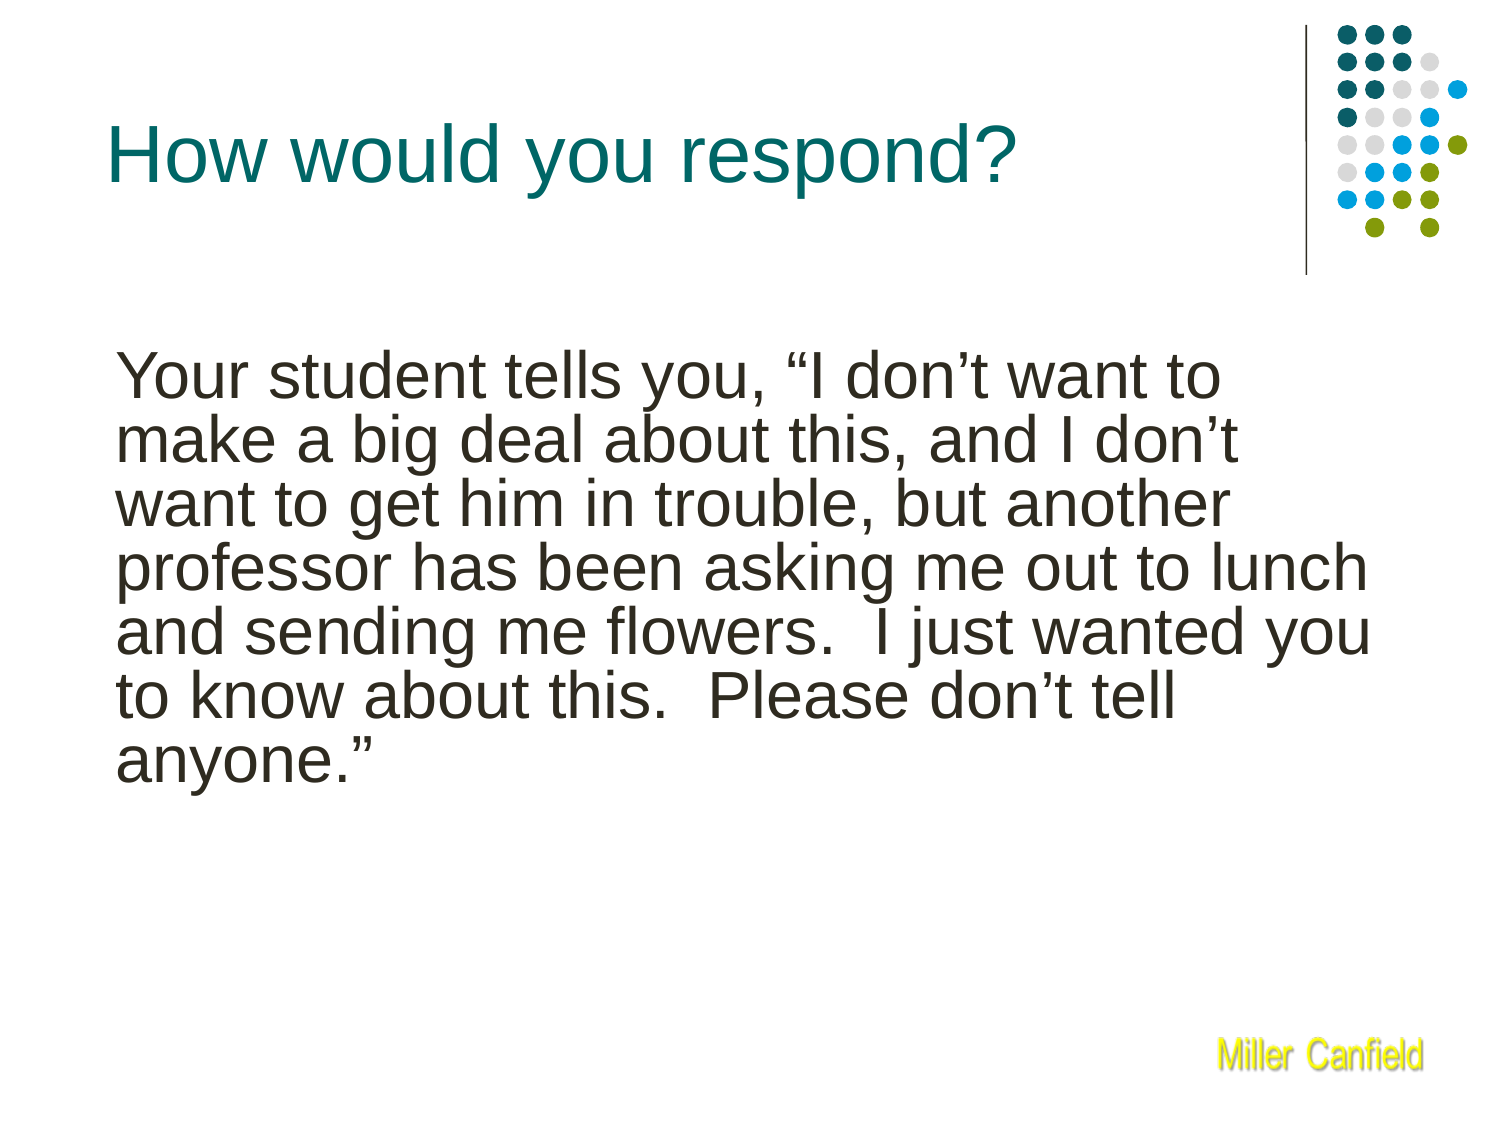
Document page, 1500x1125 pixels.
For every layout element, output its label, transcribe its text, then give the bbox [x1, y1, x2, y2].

list Your student tells you, “I don’t want to make a big deal about this, and I don’t want to get him in trouble, but another professor has been asking me out to lunch and sending me flowers. I just wanted you to know about this. Please don’t tell anyone.” [100, 340, 1410, 838]
text_box How would you respond? [0, 61, 1313, 239]
picture [600, 1012, 1453, 1110]
